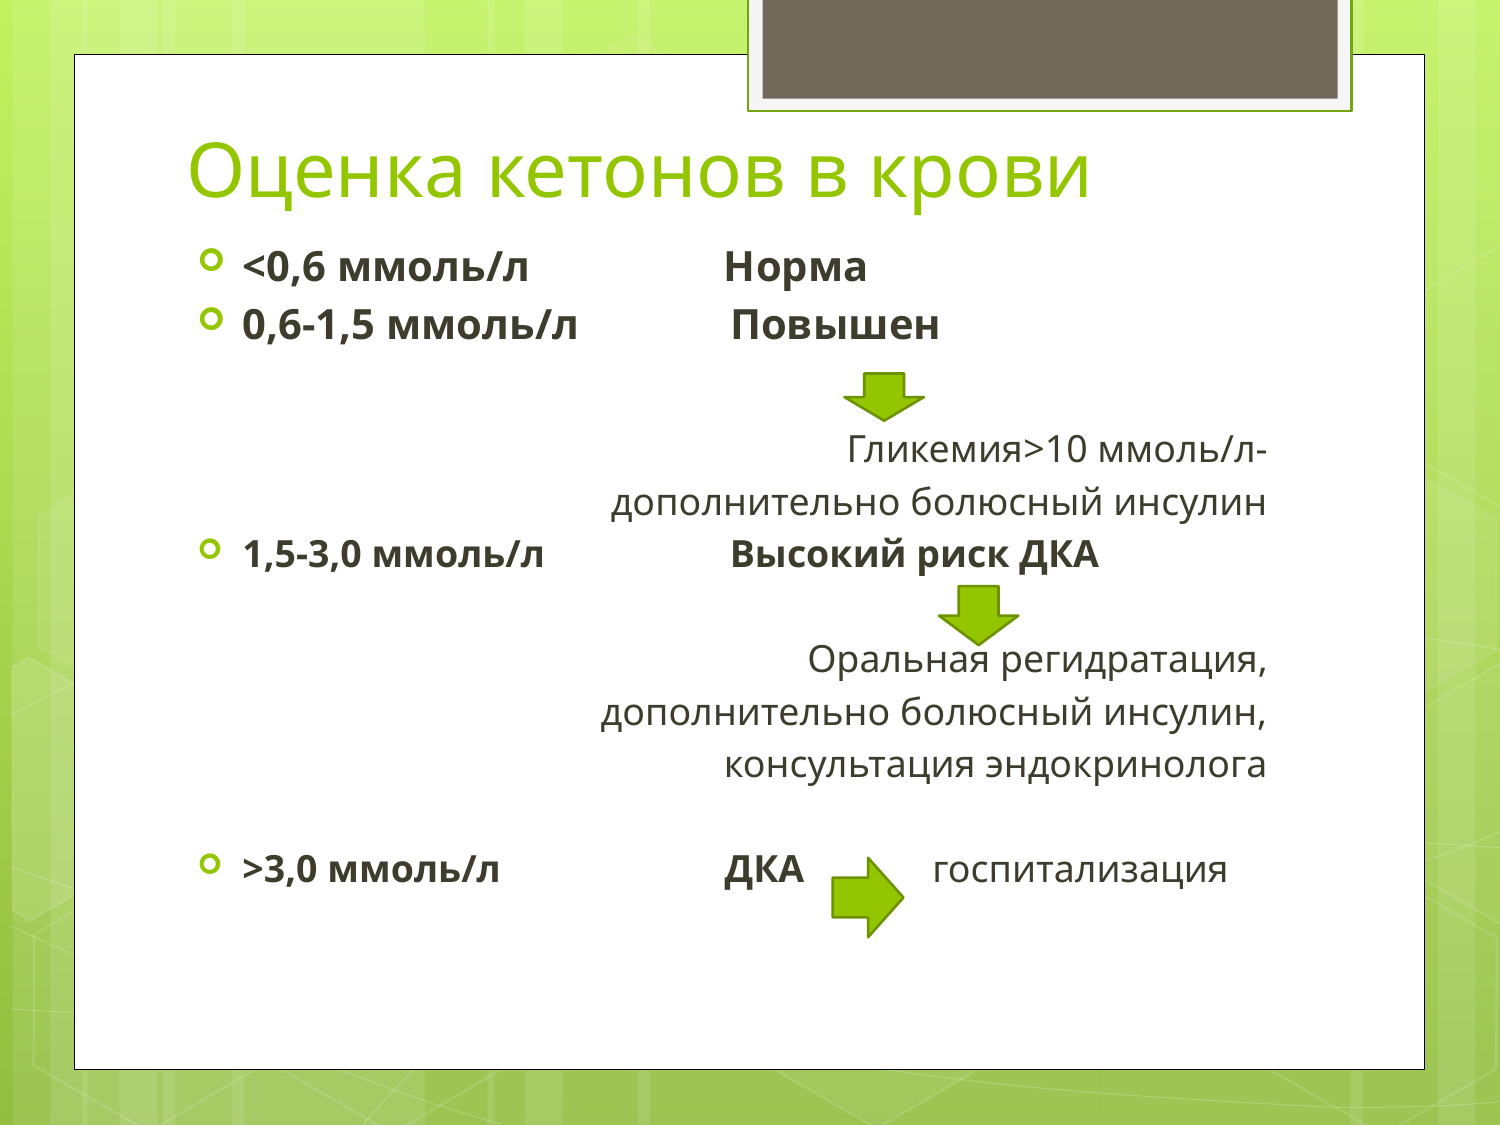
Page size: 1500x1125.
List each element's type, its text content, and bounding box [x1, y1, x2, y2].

text_box [831, 856, 905, 939]
title Оценка кетонов в крови [171, 113, 1324, 220]
text_box [937, 584, 1020, 647]
text_box [843, 372, 926, 422]
list <0,6 ммоль/л Норма 0,6-1,5 ммоль/л Повышен Гликемия>10 ммоль/л- дополнительно болюсный инсулин 1,5-3,0 ммоль/л Высокий риск ДКА Оральная регидратация, дополнительно болюсный инсулин, консультация эндокринолога >3,0 ммоль/л ДКА госпитализация [171, 231, 1283, 957]
